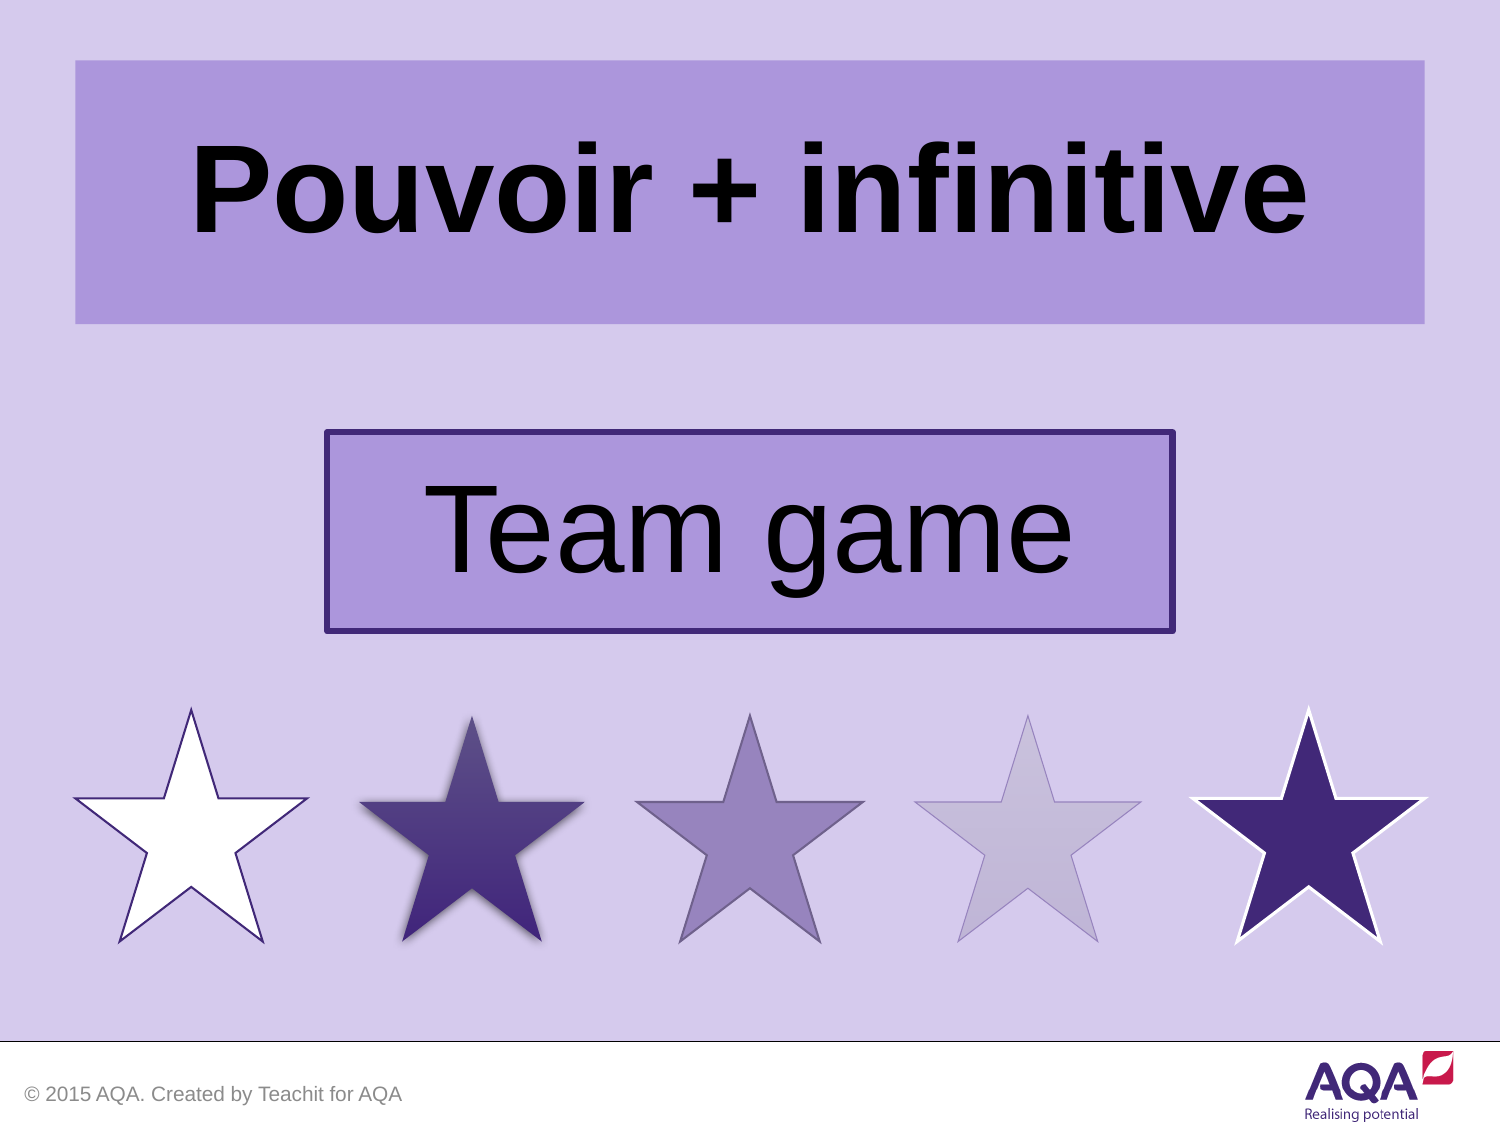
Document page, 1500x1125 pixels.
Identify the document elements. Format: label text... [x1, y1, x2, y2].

text_box [633, 712, 866, 945]
text_box Team game [327, 432, 1173, 632]
text_box [913, 713, 1143, 943]
text_box [72, 706, 311, 945]
text_box [1188, 704, 1430, 946]
picture [1299, 1048, 1500, 1125]
text_box Pouvoir + infinitive [75, 60, 1425, 325]
text_box [359, 715, 585, 942]
